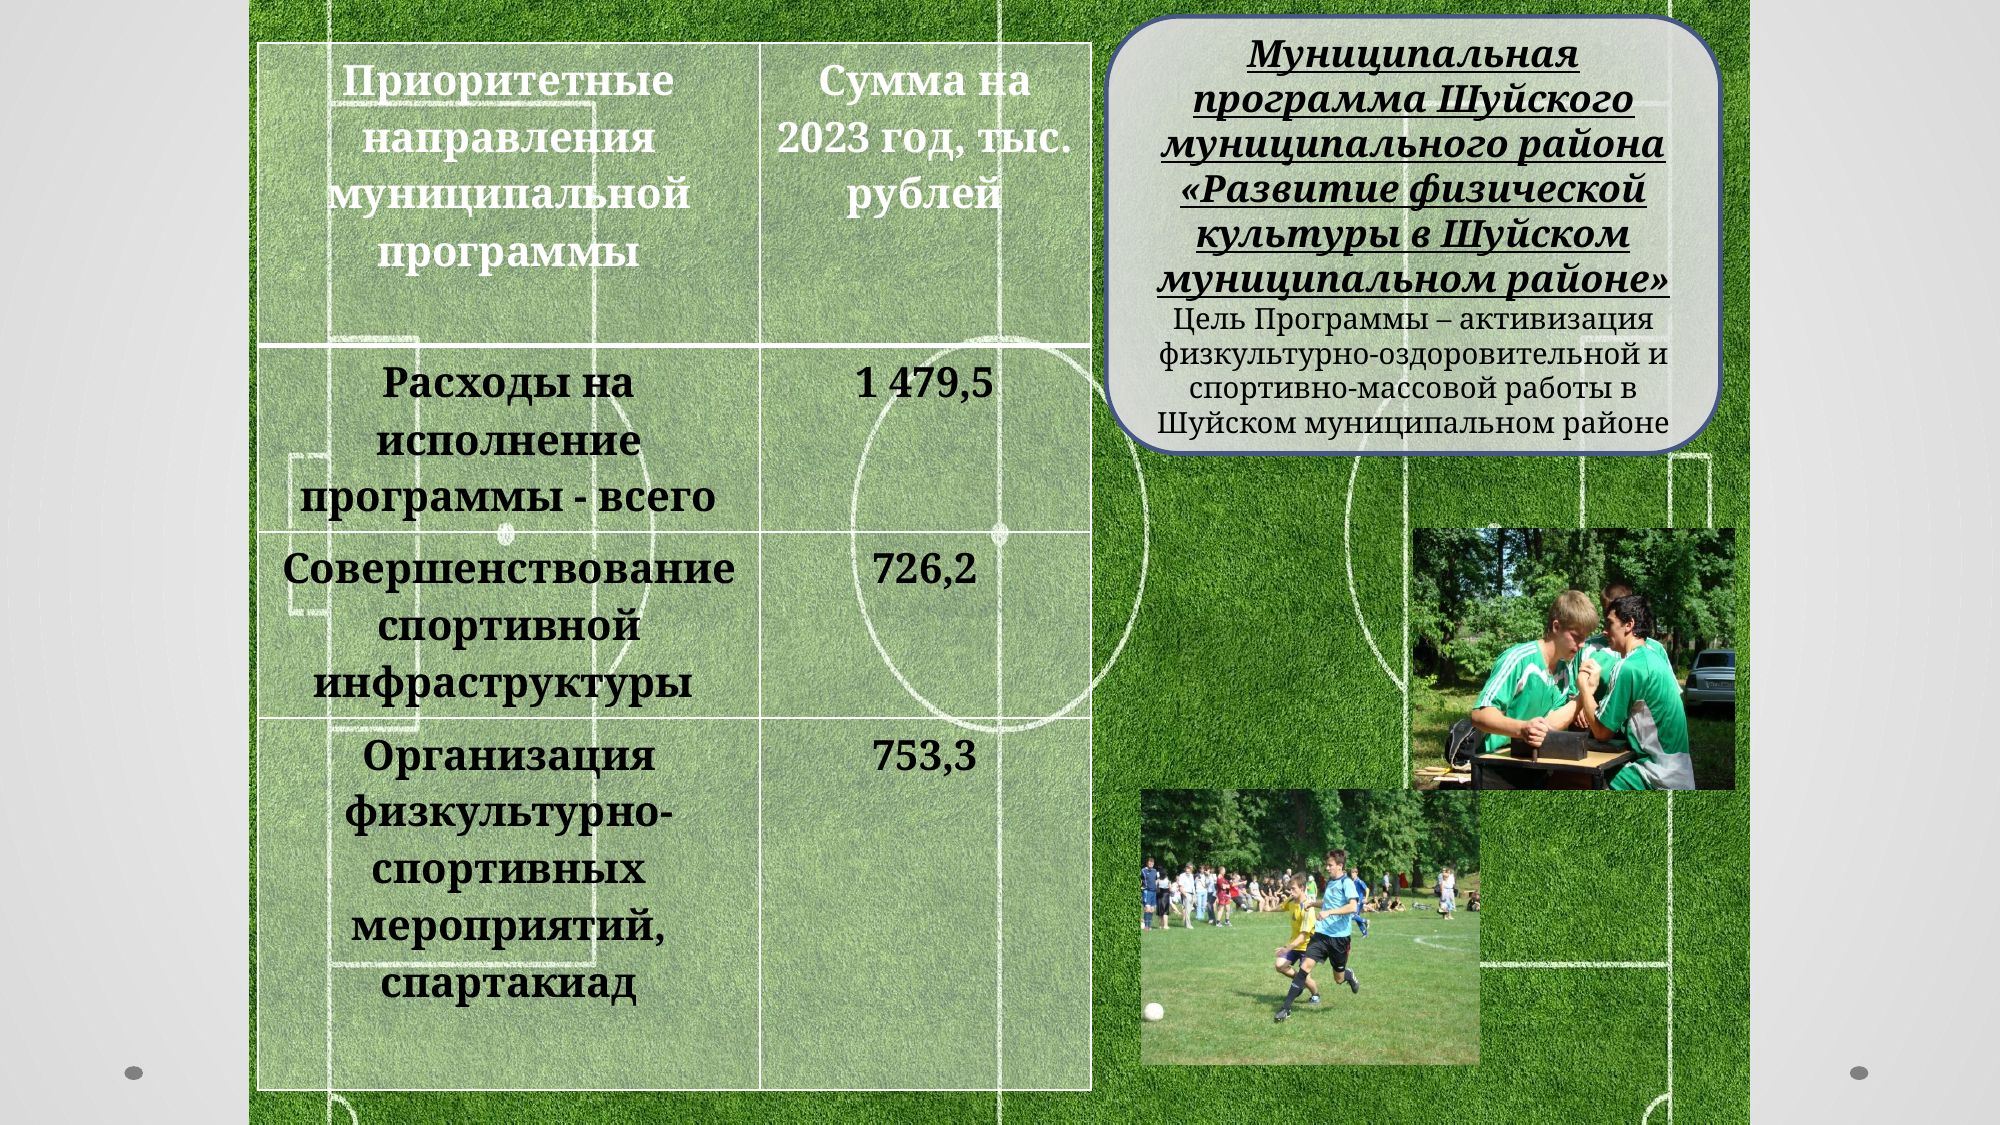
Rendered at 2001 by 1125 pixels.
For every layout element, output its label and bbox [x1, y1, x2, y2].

picture [249, 0, 1751, 1125]
